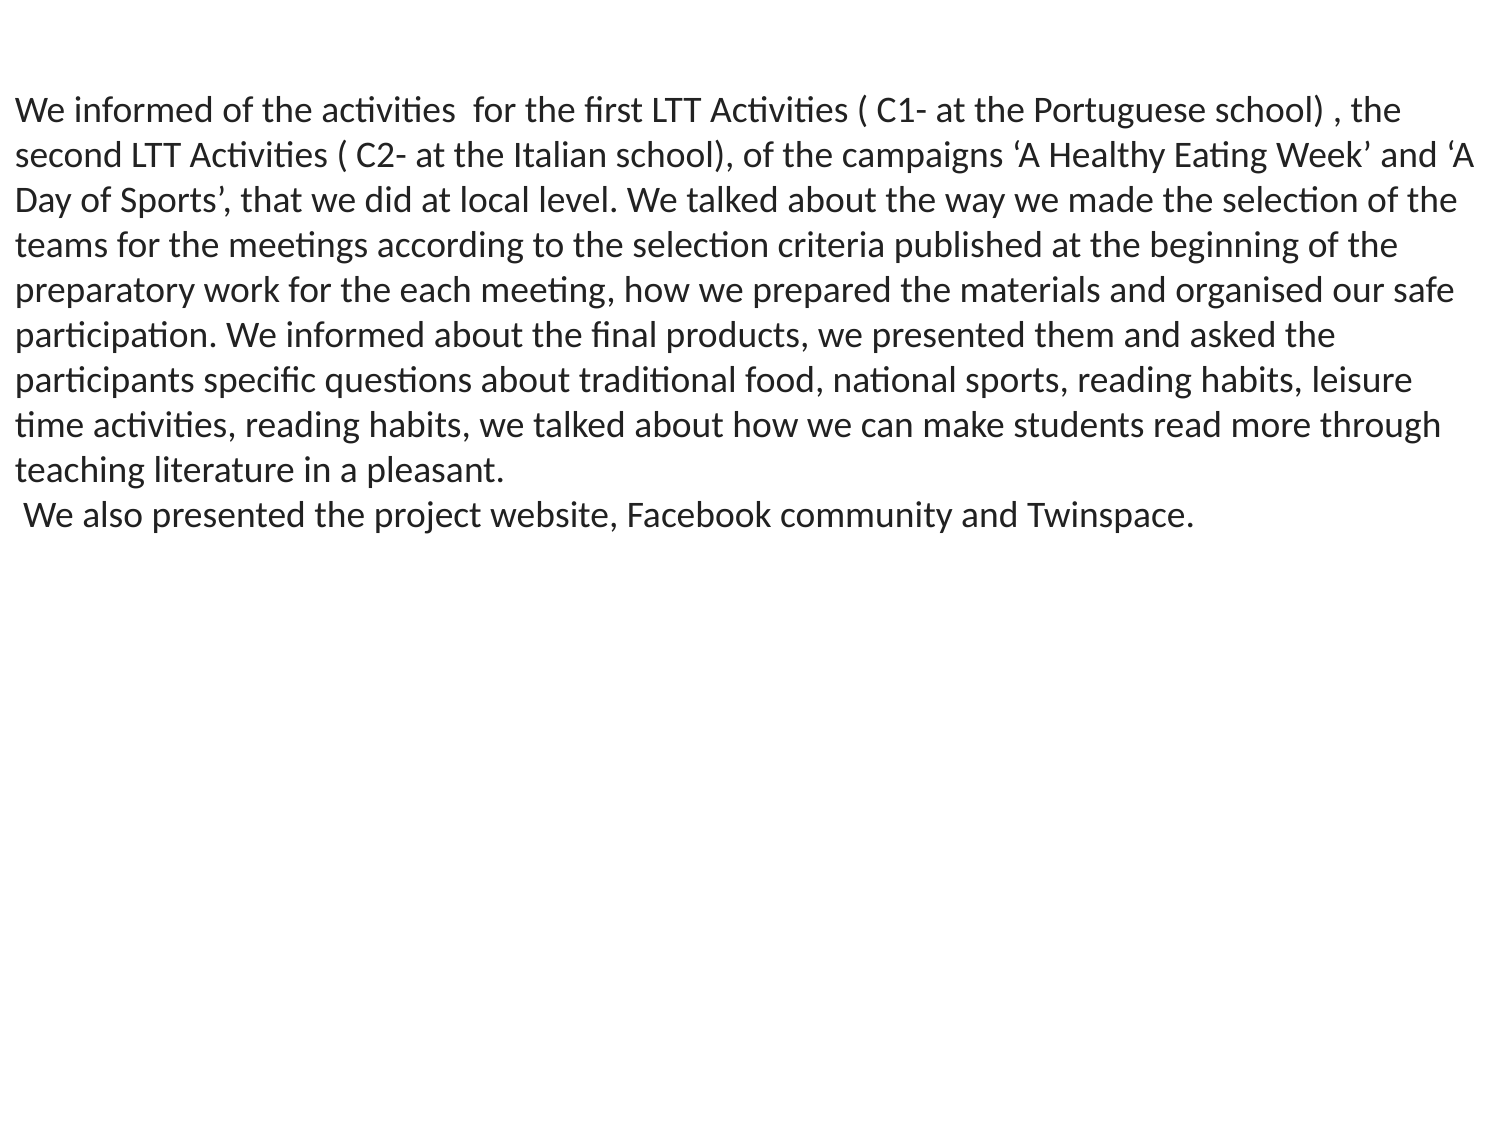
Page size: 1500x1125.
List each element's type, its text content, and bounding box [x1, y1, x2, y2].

text_box We informed of the activities for the first LTT Activities ( C1- at the Portuguese school) , the second LTT Activities ( C2- at the Italian school), of the campaigns ‘A Healthy Eating Week’ and ‘A Day of Sports’, that we did at local level. We talked about the way we made the selection of the teams for the meetings according to the selection criteria published at the beginning of the preparatory work for the each meeting, how we prepared the materials and organised our safe participation. We informed about the final products, we presented them and asked the participants specific questions about traditional food, national sports, reading habits, leisure time activities, reading habits, we talked about how we can make students read more through teaching literature in a pleasant. We also presented the project website, Facebook community and Twinspace. [0, 77, 1500, 588]
